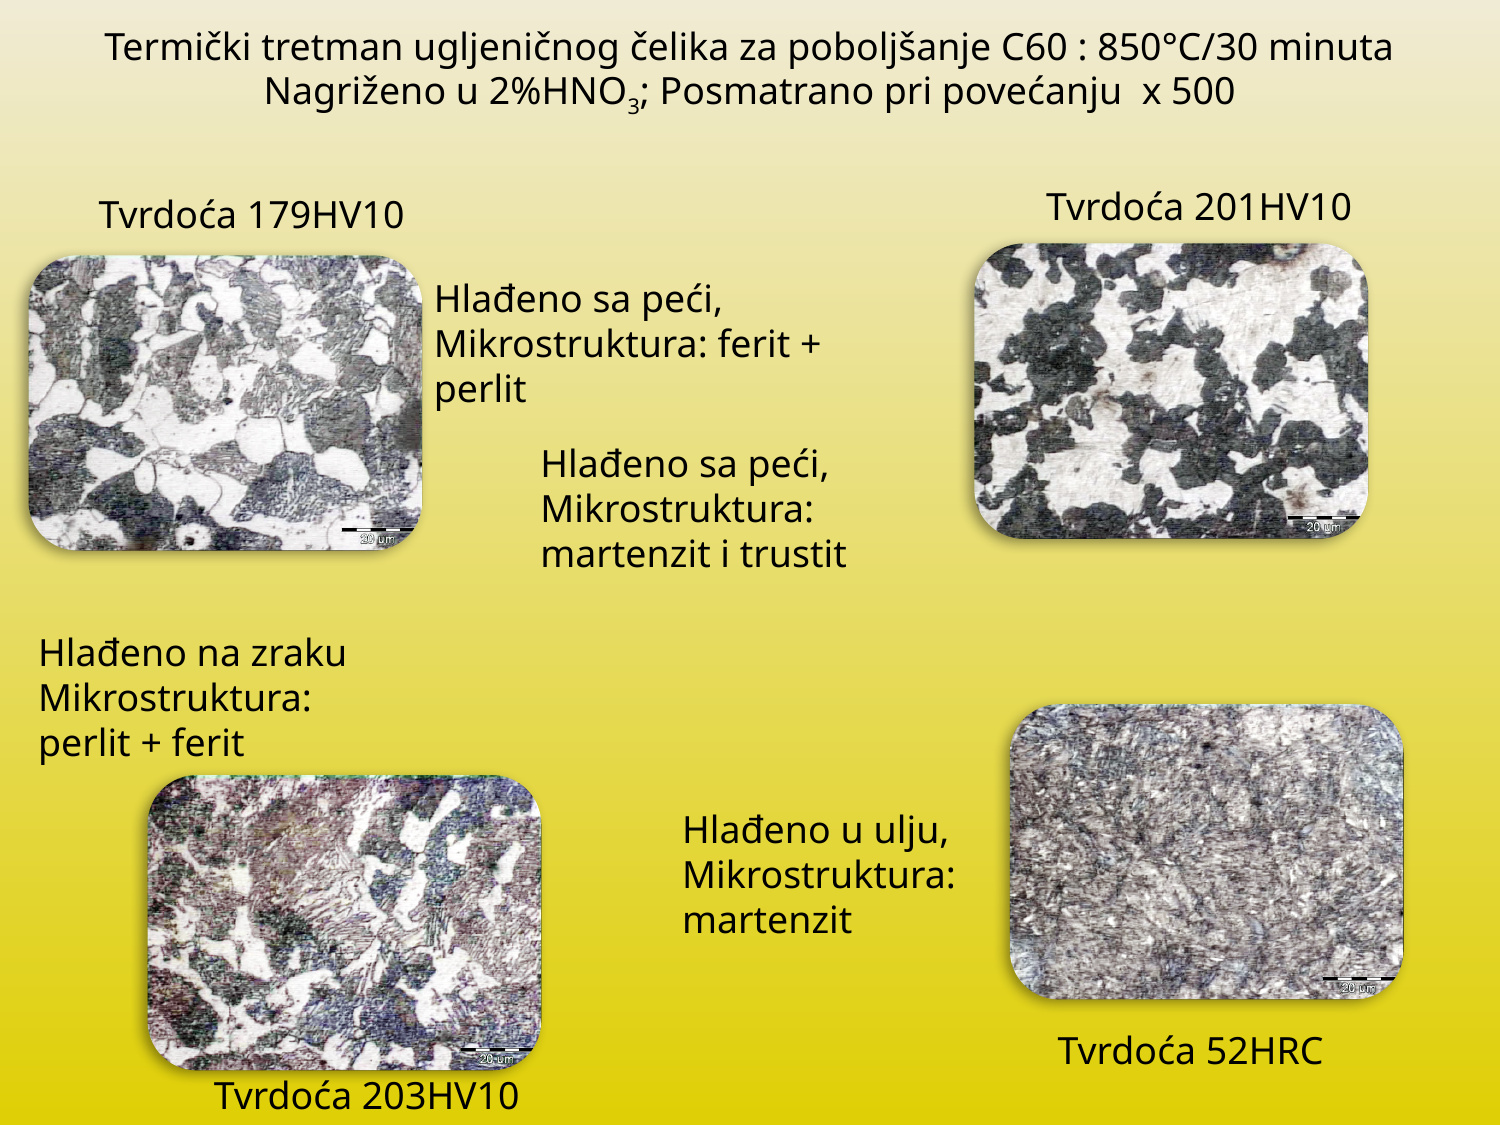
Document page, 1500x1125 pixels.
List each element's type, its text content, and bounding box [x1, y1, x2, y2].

text_box Hlađeno na zraku Mikrostruktura: perlit + ferit [23, 621, 404, 771]
text_box Hlađeno sa peći, Mikrostruktura: martenzit i trustit [525, 432, 1152, 583]
picture [147, 774, 542, 1071]
text_box Tvrdoća 52HRC [1042, 1019, 1392, 1080]
text_box Tvrdoća 203HV10 [199, 1079, 539, 1125]
text_box Tvrdoća 201HV10 [1031, 175, 1369, 236]
text_box Tvrdoća 179HV10 [84, 183, 446, 244]
picture [974, 243, 1369, 539]
picture [1009, 703, 1404, 1000]
title Termički tretman ugljeničnog čelika za poboljšanje C60 : 850°C/30 minuta Nagriženo u 2%HNO3; Posmatrano pri povećanju x 500 [0, 35, 1500, 151]
text_box Hlađeno u ulju, Mikrostruktura: martenzit [667, 798, 1004, 949]
text_box Hlađeno sa peći, Mikrostruktura: ferit + perlit [428, 267, 891, 417]
picture [28, 255, 423, 551]
